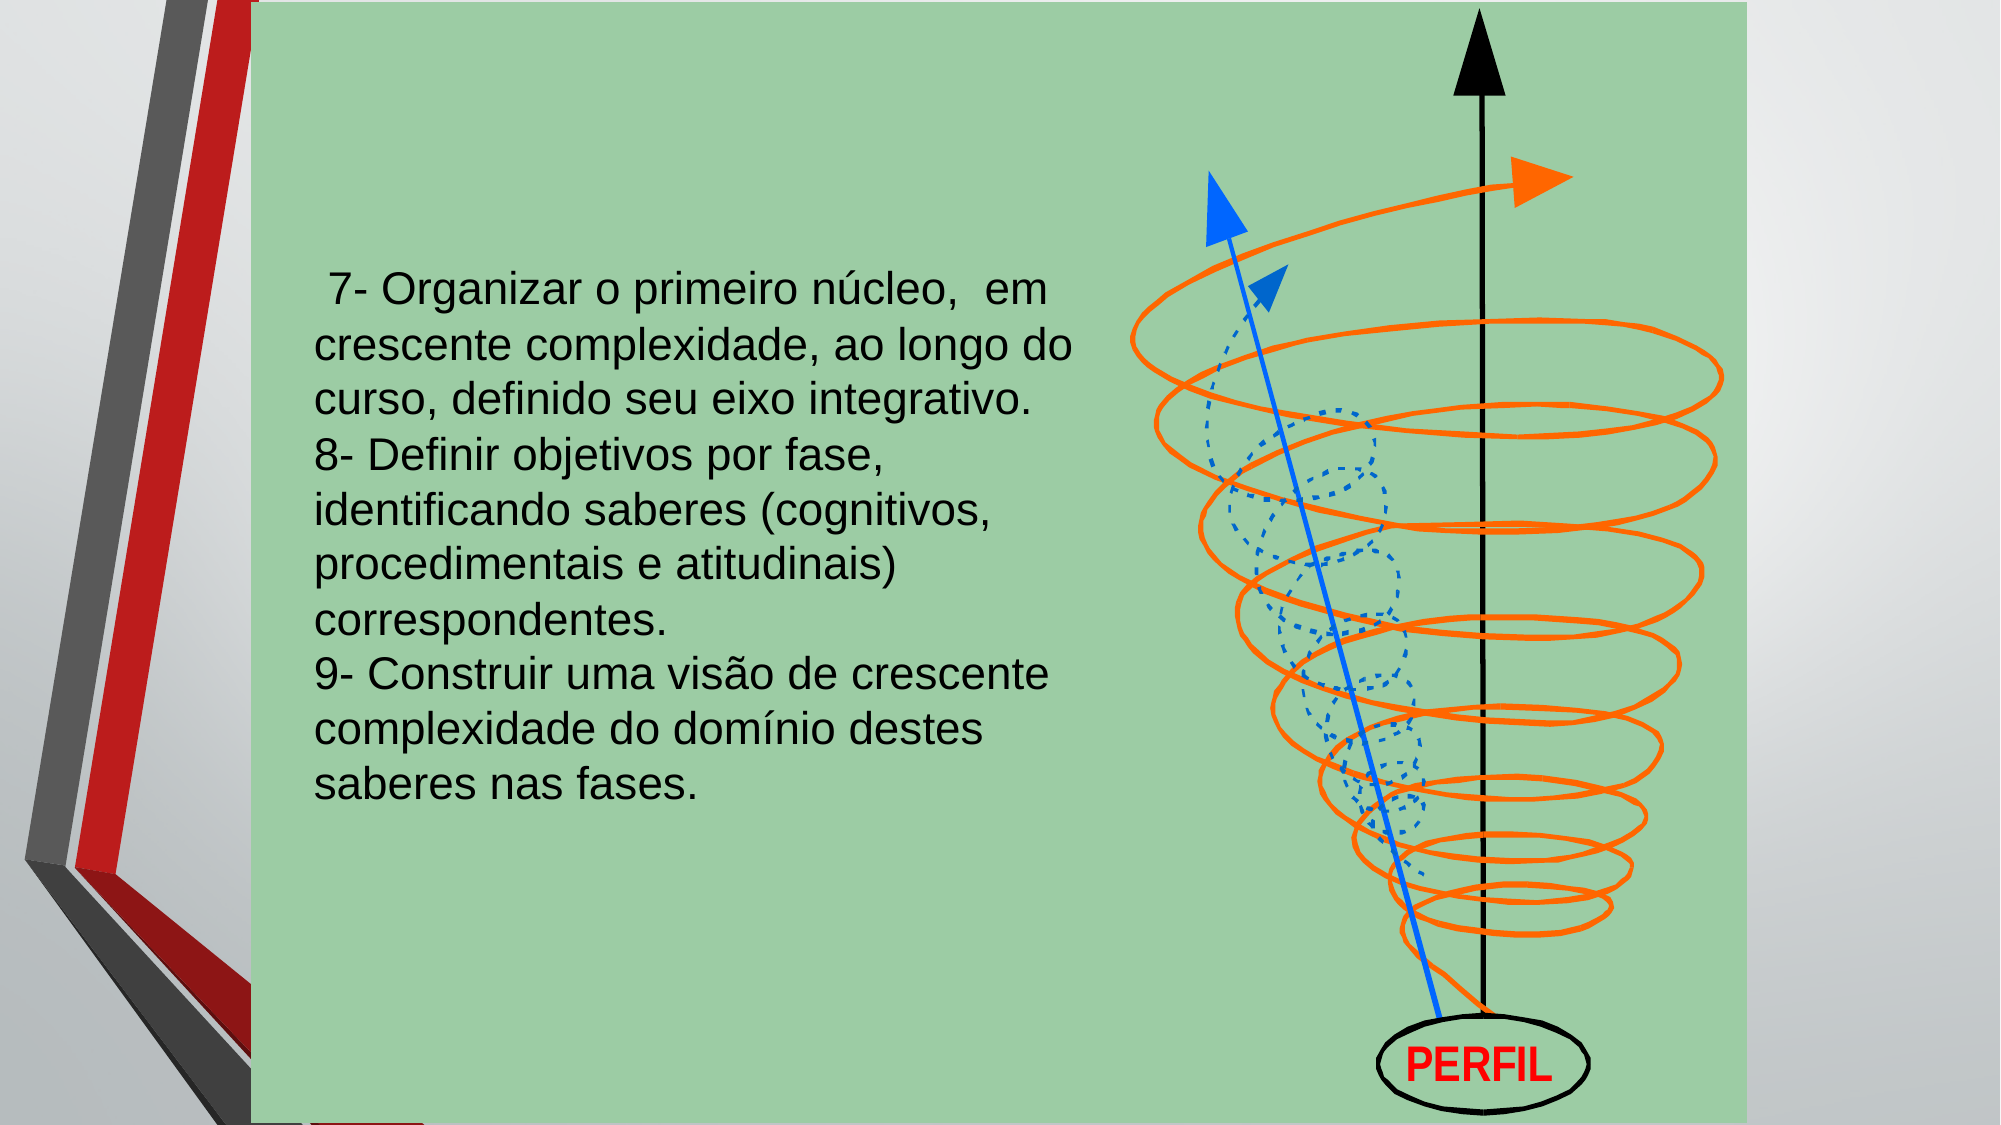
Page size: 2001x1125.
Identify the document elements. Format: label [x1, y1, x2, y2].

text_box [1128, 6, 1727, 1119]
text_box [249, 0, 1751, 1125]
